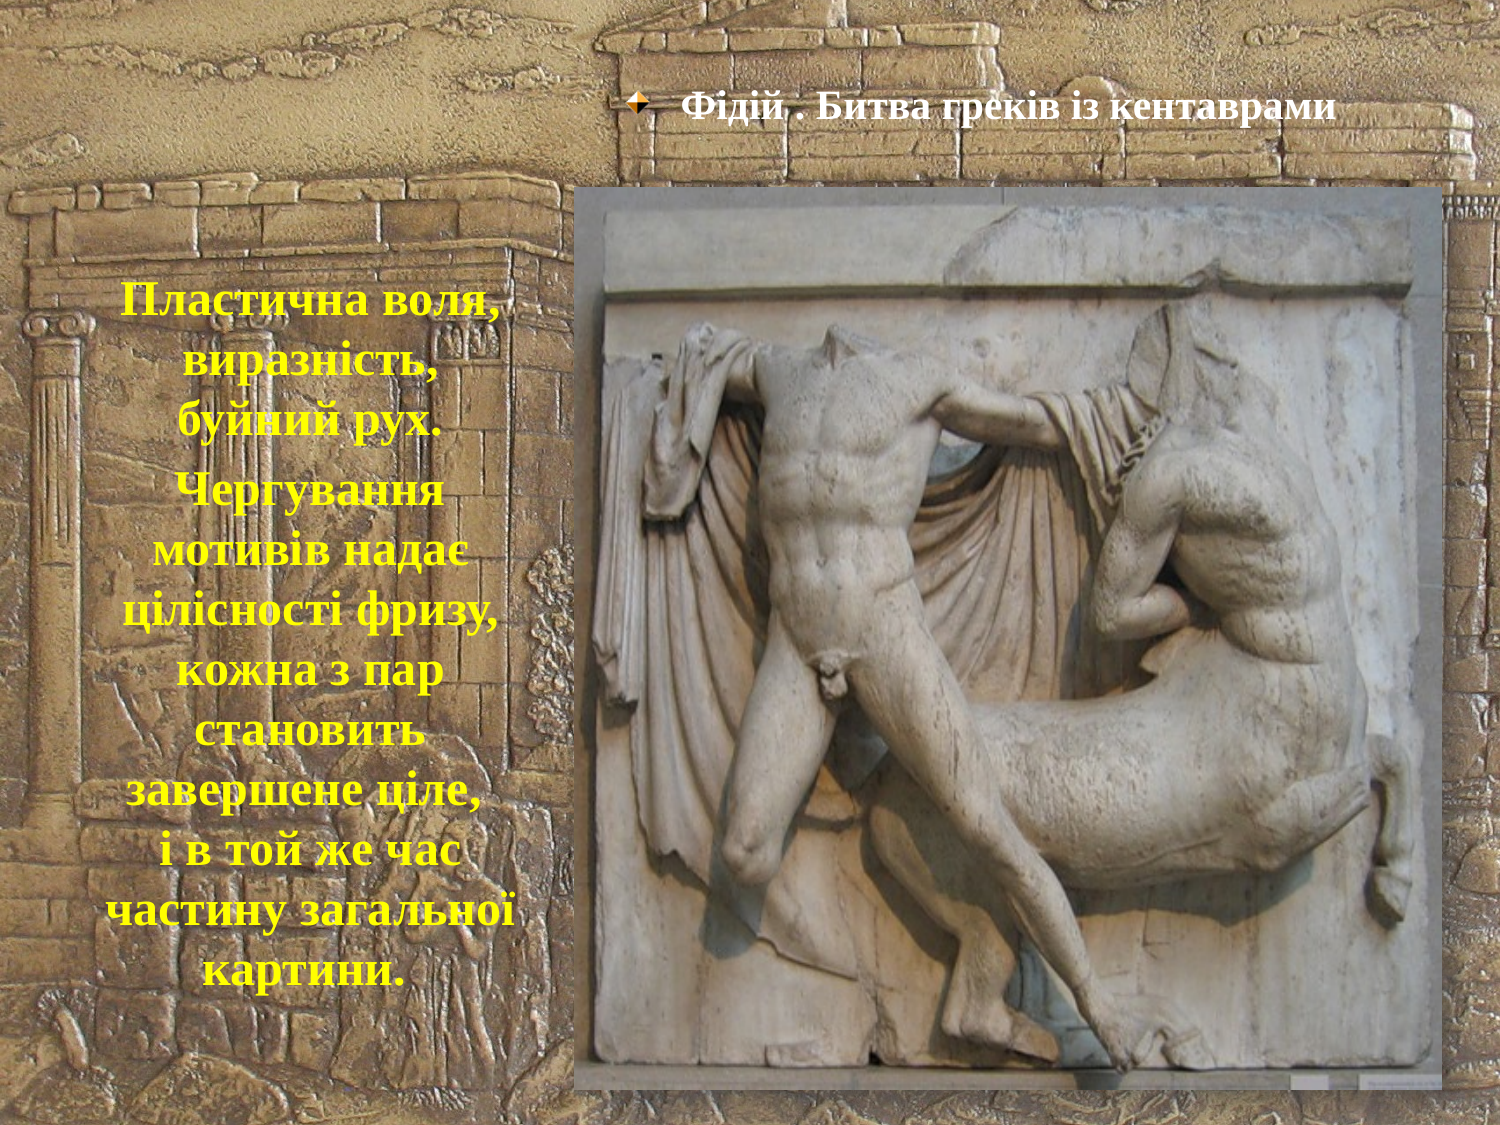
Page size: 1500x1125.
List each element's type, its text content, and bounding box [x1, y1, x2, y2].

list Пластична воля, виразність, буйний рух. Чергування мотивів надає цілісності фризу, кожна з пар становить завершене ціле, і в той же час частину загальної картини. [82, 257, 539, 1005]
picture [0, 0, 1500, 1125]
list Фідій . Битва греків із кентаврами [609, 70, 1383, 155]
